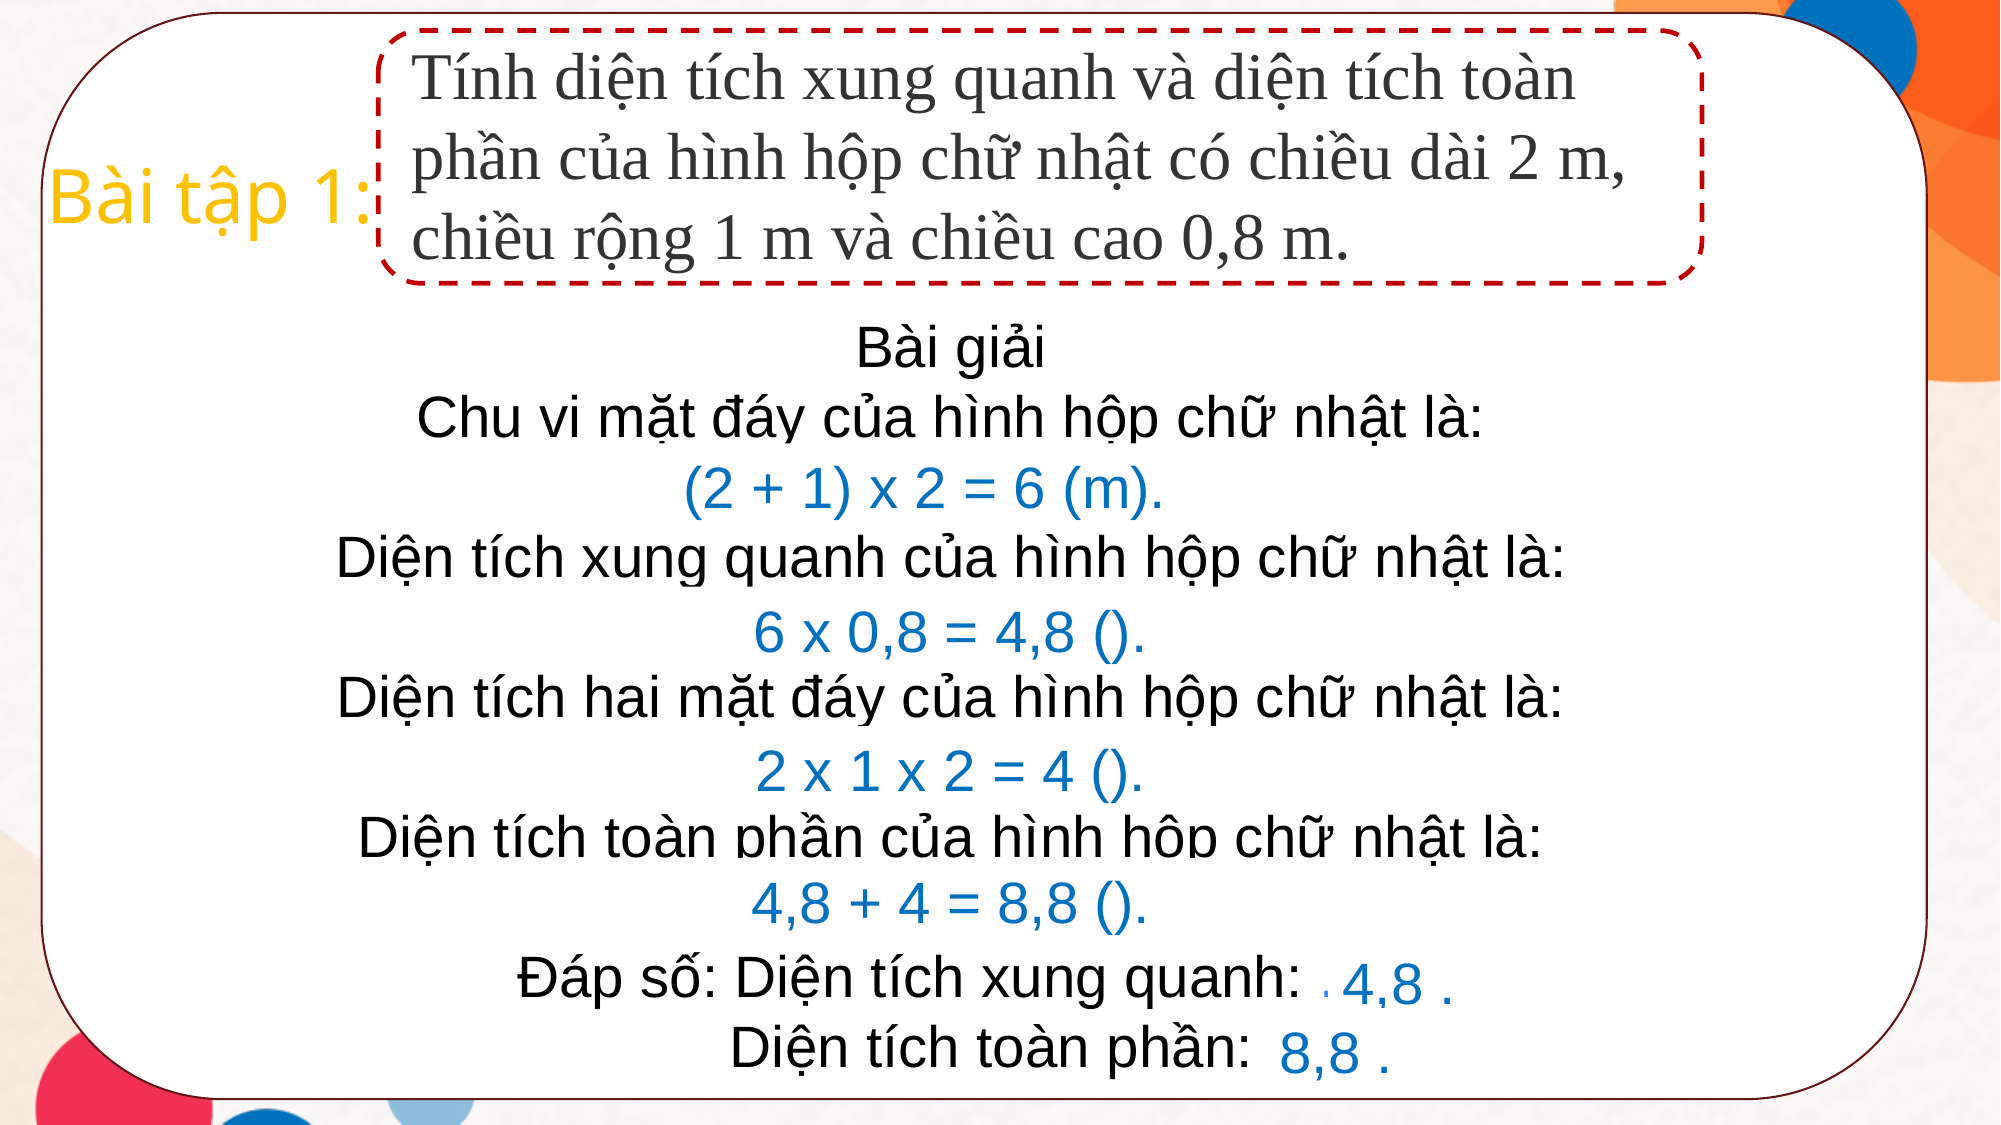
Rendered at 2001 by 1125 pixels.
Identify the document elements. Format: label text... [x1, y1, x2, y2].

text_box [378, 25, 1702, 284]
text_box (2 + 1) x 2 = 6 (m). [585, 443, 1265, 528]
text_box Bài tập 1: [31, 140, 378, 246]
text_box [40, 11, 1928, 1101]
picture [0, 0, 2000, 1125]
text_box Bài giải Chu vi mặt đáy của hình hộp chữ nhật là: ……….?.……… Diện tích xung quanh của hình hộp chữ nhật là: ……….?.……… Diện tích hai mặt đáy của hình hộp chữ nhật là: ……….?.……… Diện tích toàn phần của hình hộp chữ nhật là: ……….?.……… Đáp số: Diện tích xung quanh: .?. Diện tích toàn phần: .?. [141, 301, 1761, 1087]
